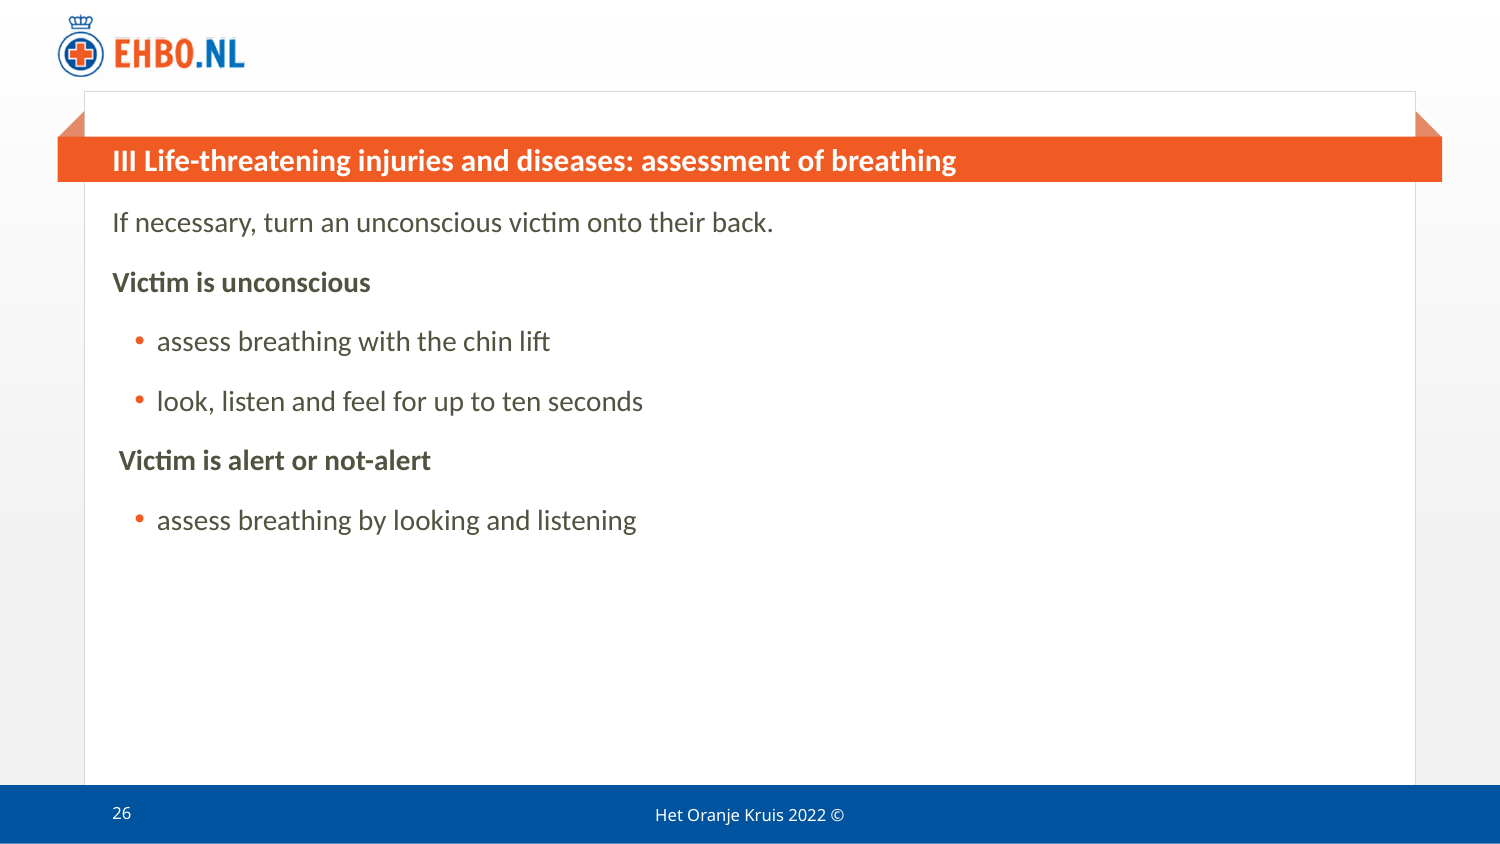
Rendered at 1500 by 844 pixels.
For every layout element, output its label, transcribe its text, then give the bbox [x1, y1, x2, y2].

footer Het Oranje Kruis 2022 © [512, 793, 988, 836]
title III Life-threatening injuries and diseases: assessment of breathing [112, 136, 1223, 182]
list If necessary, turn an unconscious victim onto their back. Victim is unconscious assess breathing with the chin lift look, listen and feel for up to ten seconds Victim is alert or not-alert assess breathing by looking and listening [112, 182, 1416, 768]
slide_number 26 [112, 793, 349, 836]
text_box [67, 36, 243, 58]
